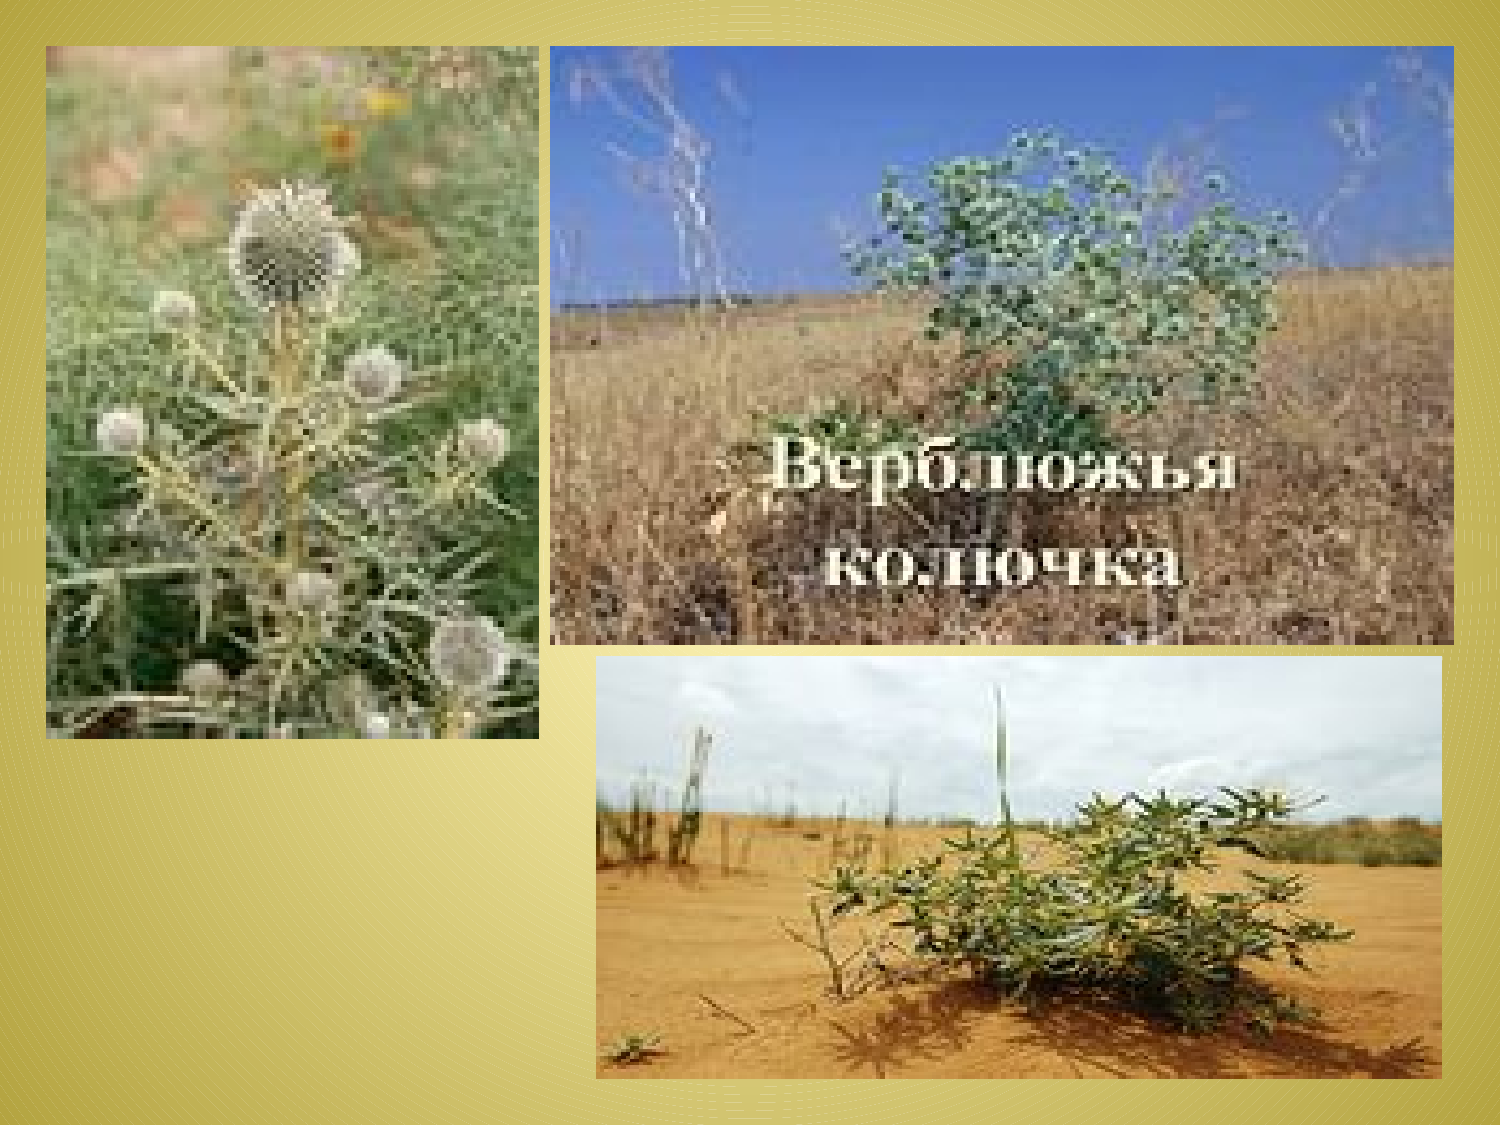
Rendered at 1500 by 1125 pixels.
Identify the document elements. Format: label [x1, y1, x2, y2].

picture [596, 655, 1442, 1079]
picture [46, 46, 540, 739]
picture [550, 46, 1454, 645]
